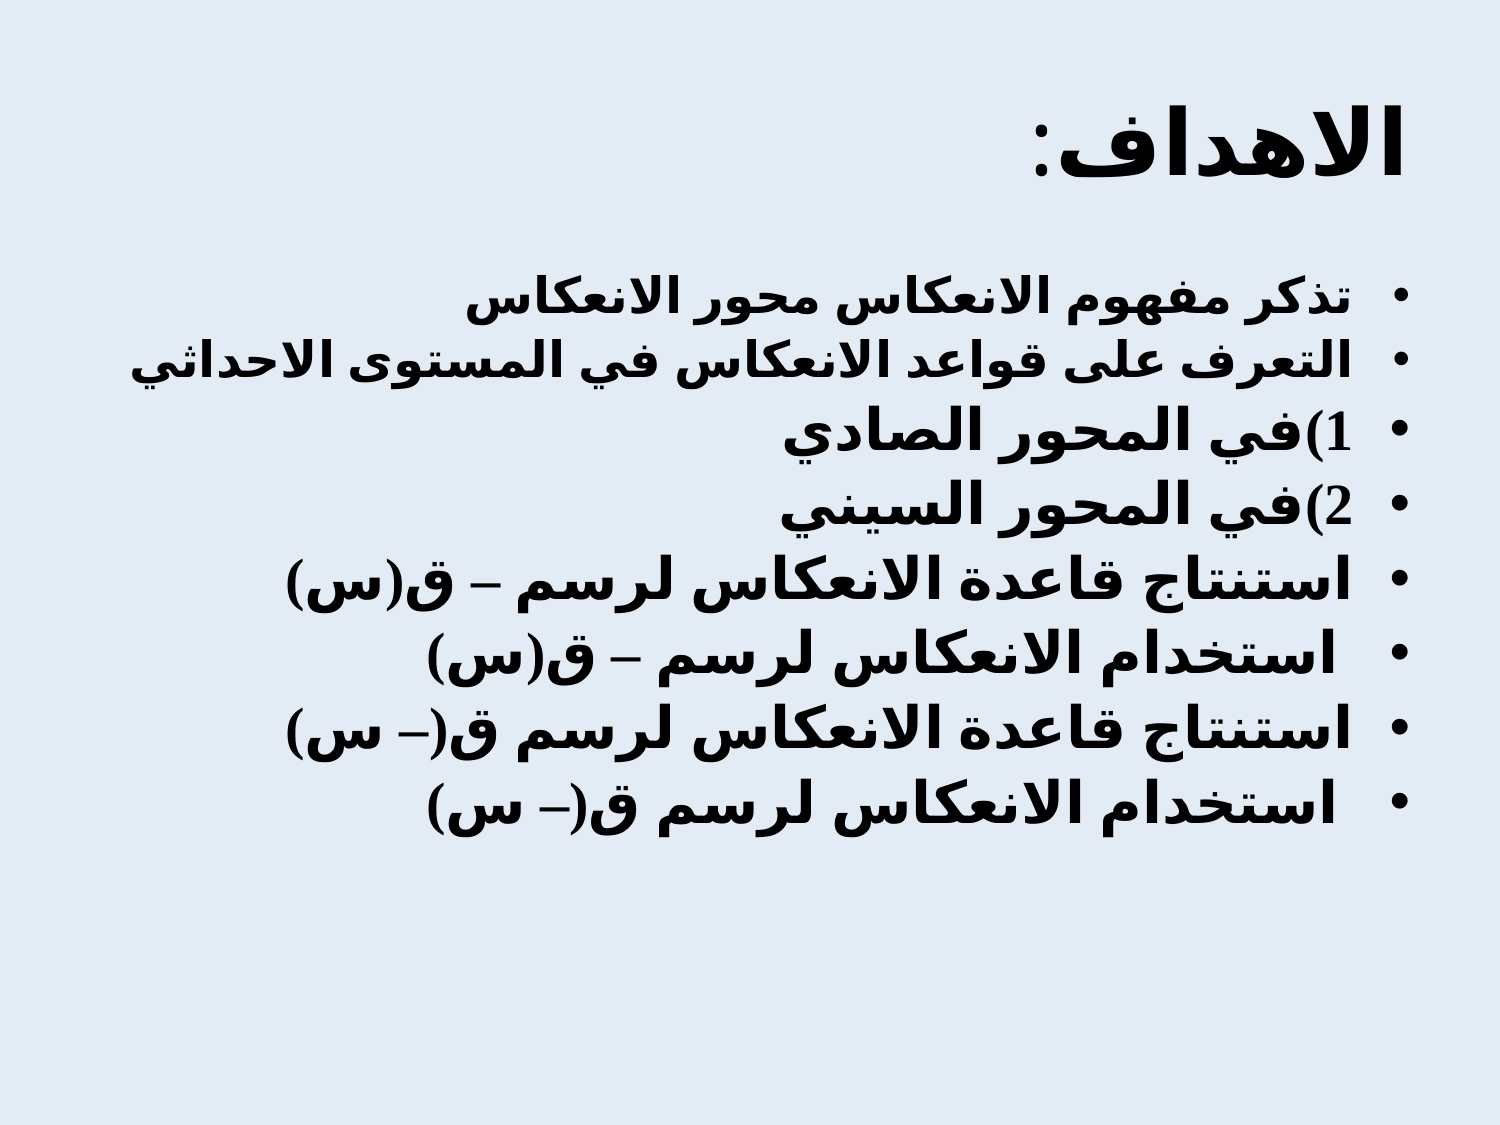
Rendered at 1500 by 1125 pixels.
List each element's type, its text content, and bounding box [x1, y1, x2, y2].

title الاهداف: [75, 45, 1425, 233]
list تذكر مفهوم الانعكاس محور الانعكاس التعرف على قواعد الانعكاس في المستوى الاحداثي 1)في المحور الصادي 2)في المحور السيني استنتاج قاعدة الانعكاس لرسم – ق(س) استخدام الانعكاس لرسم – ق(س) استنتاج قاعدة الانعكاس لرسم ق(– س) استخدام الانعكاس لرسم ق(– س) [75, 262, 1425, 1005]
